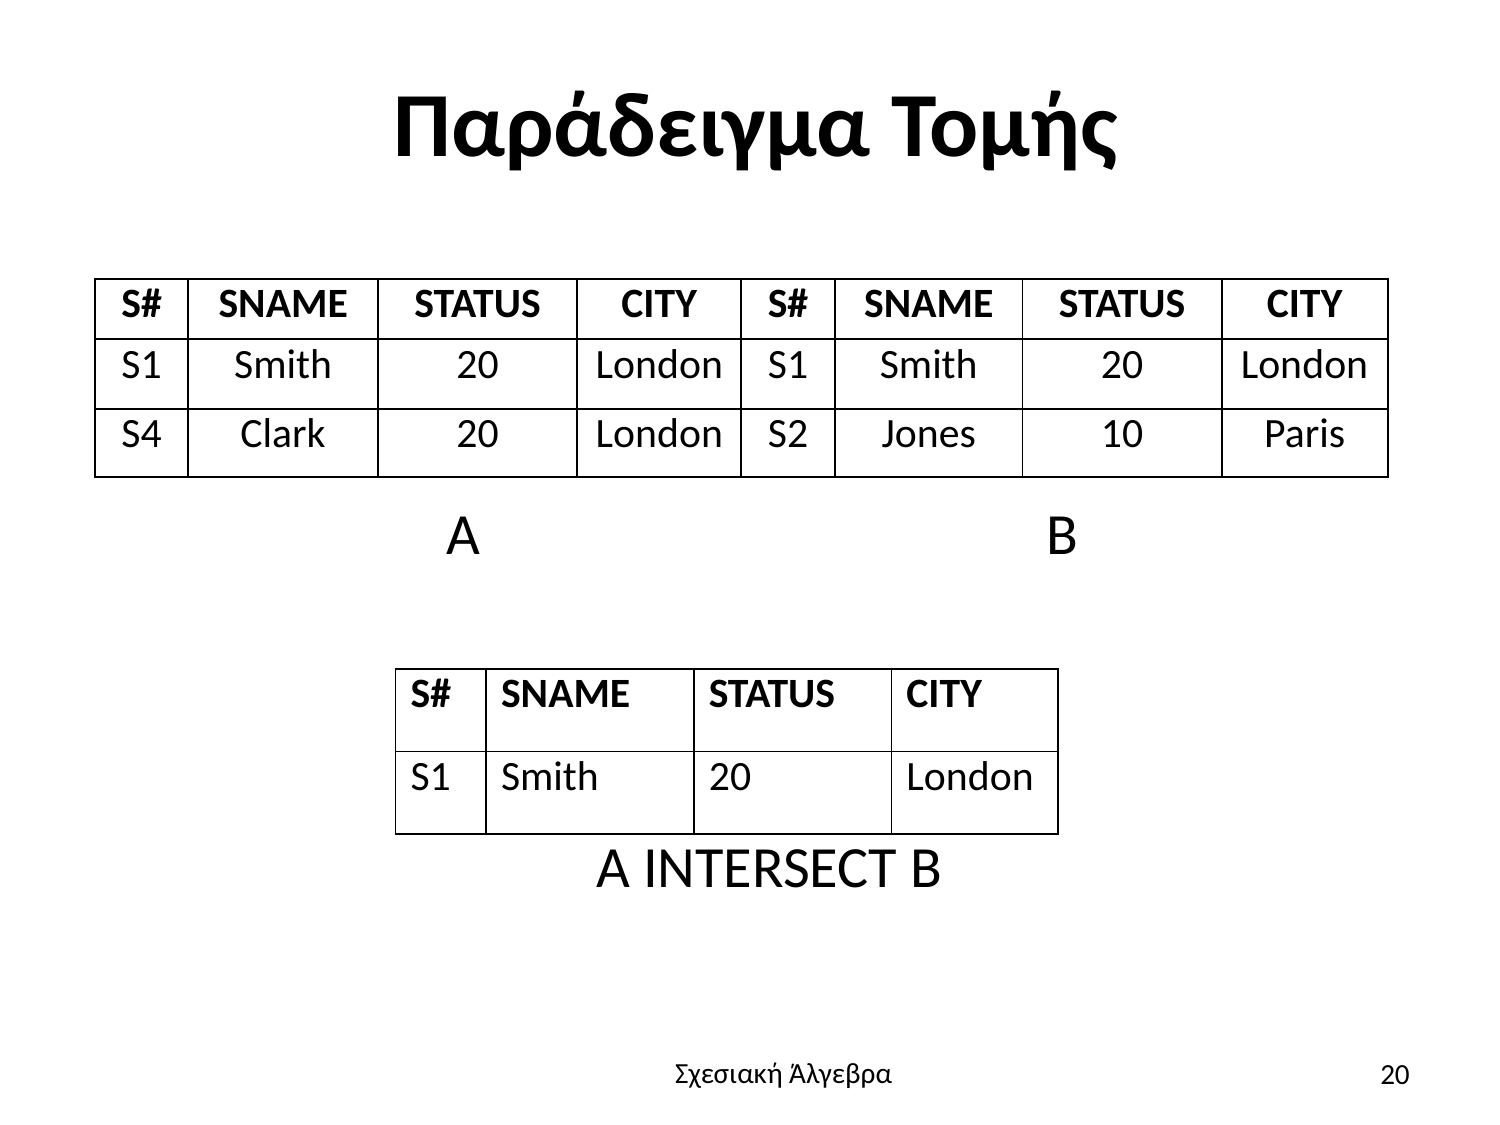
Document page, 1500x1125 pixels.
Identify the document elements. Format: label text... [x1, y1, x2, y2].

table_header CITY [578, 280, 740, 338]
table_cell Smith [189, 340, 377, 408]
table_cell S1 [742, 340, 834, 408]
table_cell Paris [1223, 410, 1387, 476]
table_header SNAME [836, 280, 1022, 338]
table_cell 20 [379, 340, 576, 408]
table_header S# [96, 280, 187, 338]
text_box Σχεσιακή Άλγεβρα [521, 1046, 1046, 1125]
table_cell S1 [96, 340, 187, 408]
text_box Α Β Α INTERSECT B [74, 503, 1425, 1024]
table_cell S4 [96, 410, 187, 476]
table_cell S2 [742, 410, 834, 476]
table_cell 10 [1023, 410, 1221, 476]
table_cell Smith [836, 340, 1022, 408]
table_header S# [742, 280, 834, 338]
title Παράδειγμα Τομής [64, 19, 1447, 226]
table_cell London [578, 340, 740, 408]
table_header STATUS [1023, 280, 1221, 338]
table_cell 20 [379, 410, 576, 476]
table_cell London [578, 410, 740, 476]
slide_number 20 [1074, 1042, 1425, 1103]
table_header SNAME [189, 280, 377, 338]
table_header STATUS [379, 280, 576, 338]
table_cell 20 [1023, 340, 1221, 408]
table_cell Clark [189, 410, 377, 476]
table_header CITY [1223, 280, 1387, 338]
table_cell Jones [836, 410, 1022, 476]
table_cell London [1223, 340, 1387, 408]
